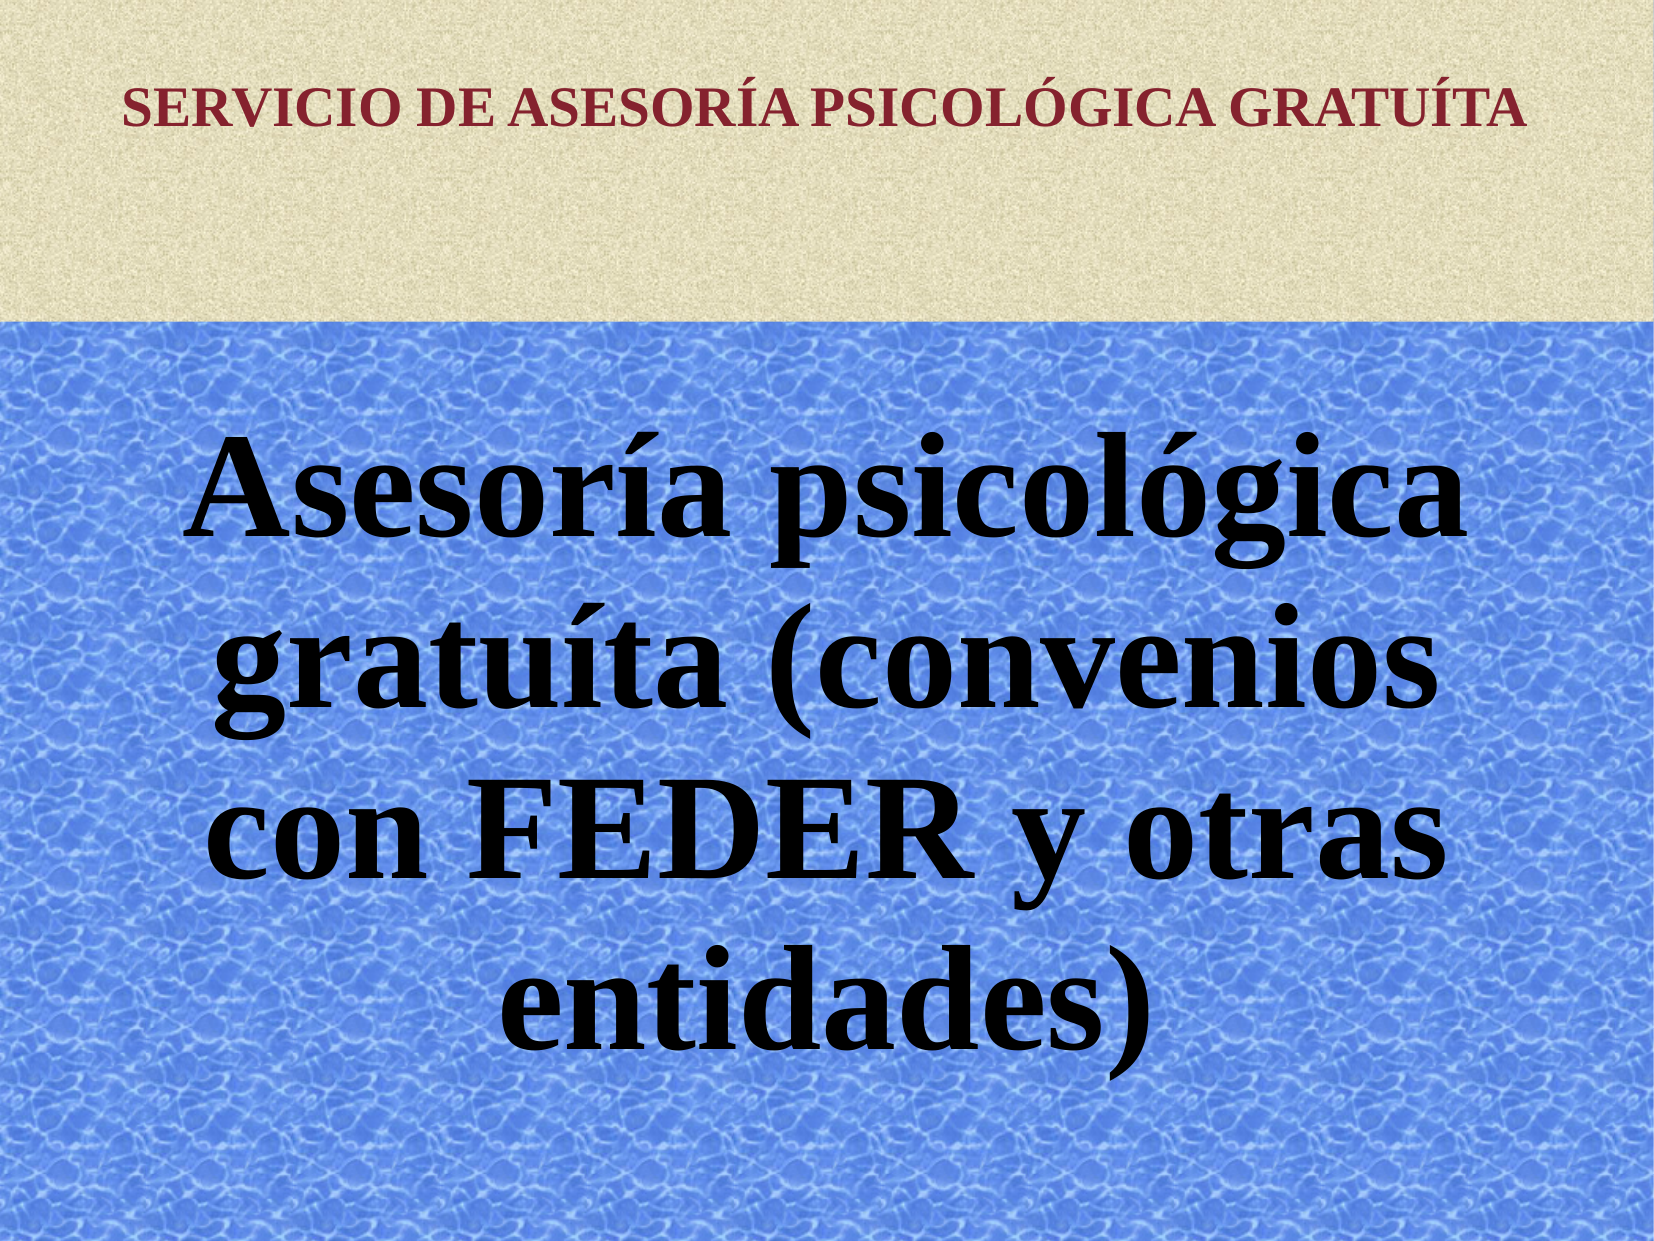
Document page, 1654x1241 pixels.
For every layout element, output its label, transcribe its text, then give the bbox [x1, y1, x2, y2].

title SERVICIO DE ASESORÍA PSICOLÓGICA GRATUÍTA [115, 30, 1536, 201]
subtitle Asesoría psicológica gratuíta (convenios con FEDER y otras entidades)‏ [121, 338, 1532, 1194]
picture [0, 0, 1654, 1241]
